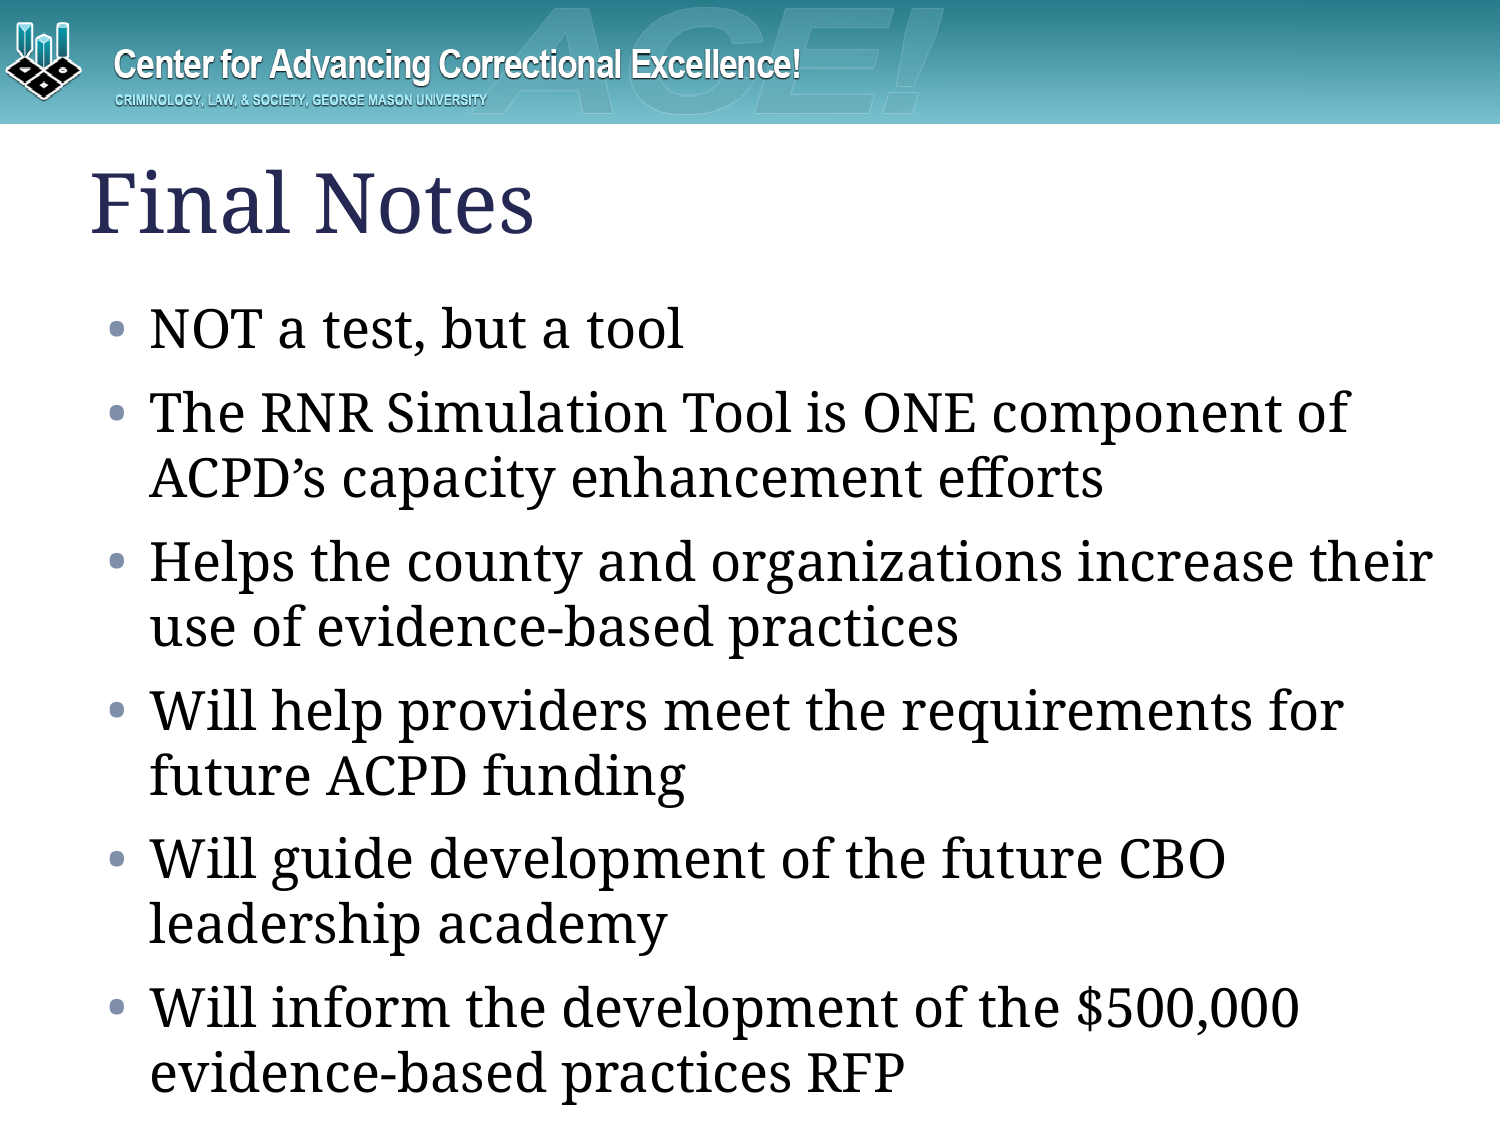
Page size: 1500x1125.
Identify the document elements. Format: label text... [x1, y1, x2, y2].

list NOT a test, but a tool The RNR Simulation Tool is ONE component of ACPD’s capacity enhancement efforts Helps the county and organizations increase their use of evidence-based practices Will help providers meet the requirements for future ACPD funding Will guide development of the future CBO leadership academy Will inform the development of the $500,000 evidence-based practices RFP [75, 287, 1463, 1100]
title Final Notes [75, 134, 1425, 287]
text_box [0, 0, 1500, 124]
